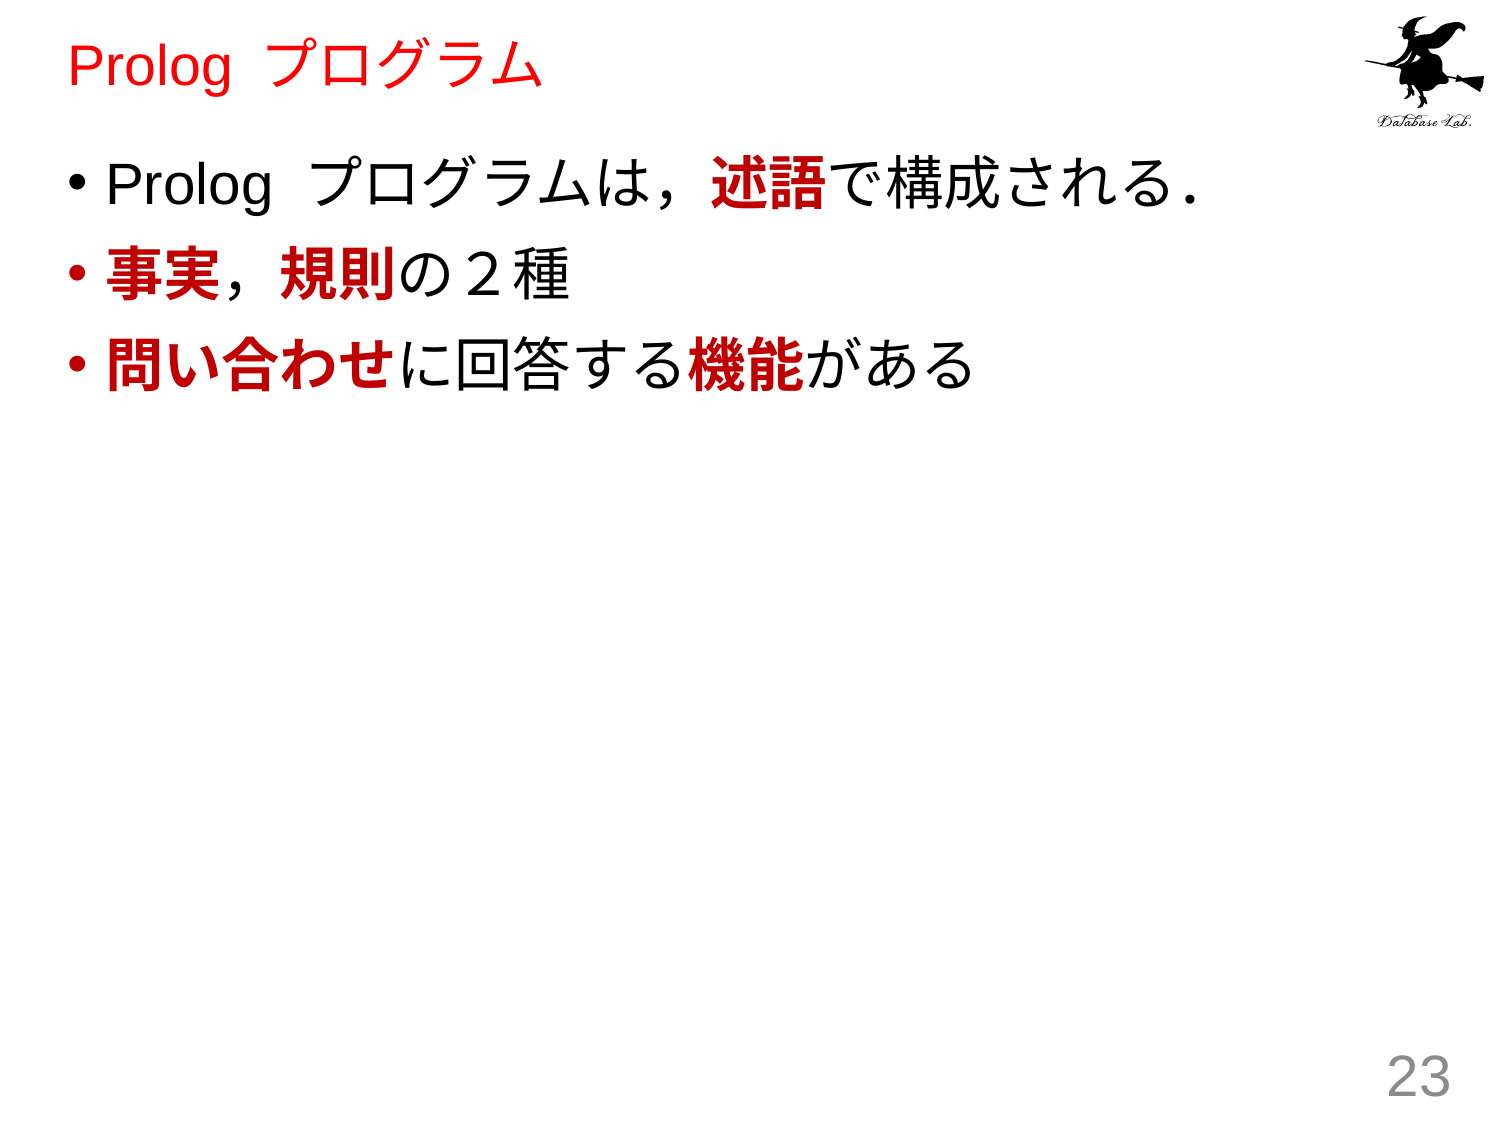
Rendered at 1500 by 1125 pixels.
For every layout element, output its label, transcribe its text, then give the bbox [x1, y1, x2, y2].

title Prolog プログラム [52, 28, 1441, 106]
list Prolog プログラムは，述語で構成される． 事実，規則の２種 問い合わせに回答する機能がある [52, 138, 1441, 1014]
slide_number 23 [1129, 1042, 1467, 1103]
picture [1362, 14, 1486, 130]
